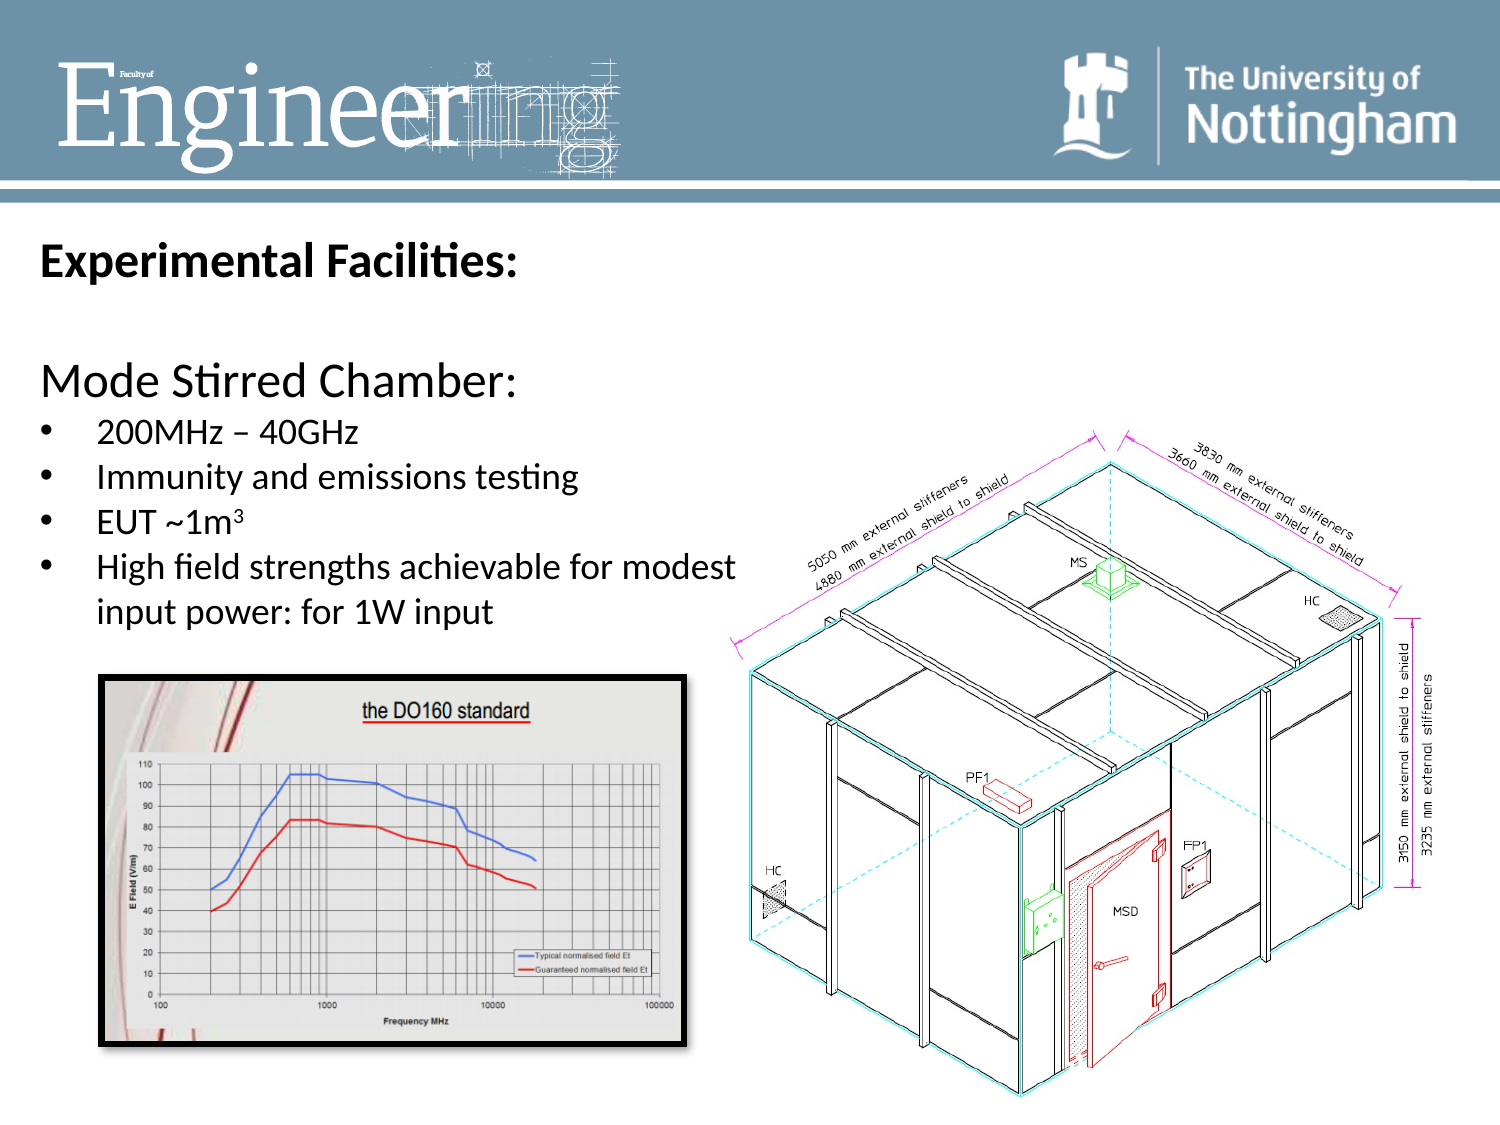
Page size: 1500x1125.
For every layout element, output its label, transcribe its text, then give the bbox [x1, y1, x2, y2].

picture [1033, 18, 1476, 180]
picture [53, 54, 621, 180]
picture [1033, 189, 1476, 195]
text_box Experimental Facilities: Mode Stirred Chamber: 200MHz – 40GHz Immunity and emissions testing EUT ~1m3 High field strengths achievable for modest input power: for 1W input [25, 219, 821, 640]
picture [104, 430, 1491, 1125]
